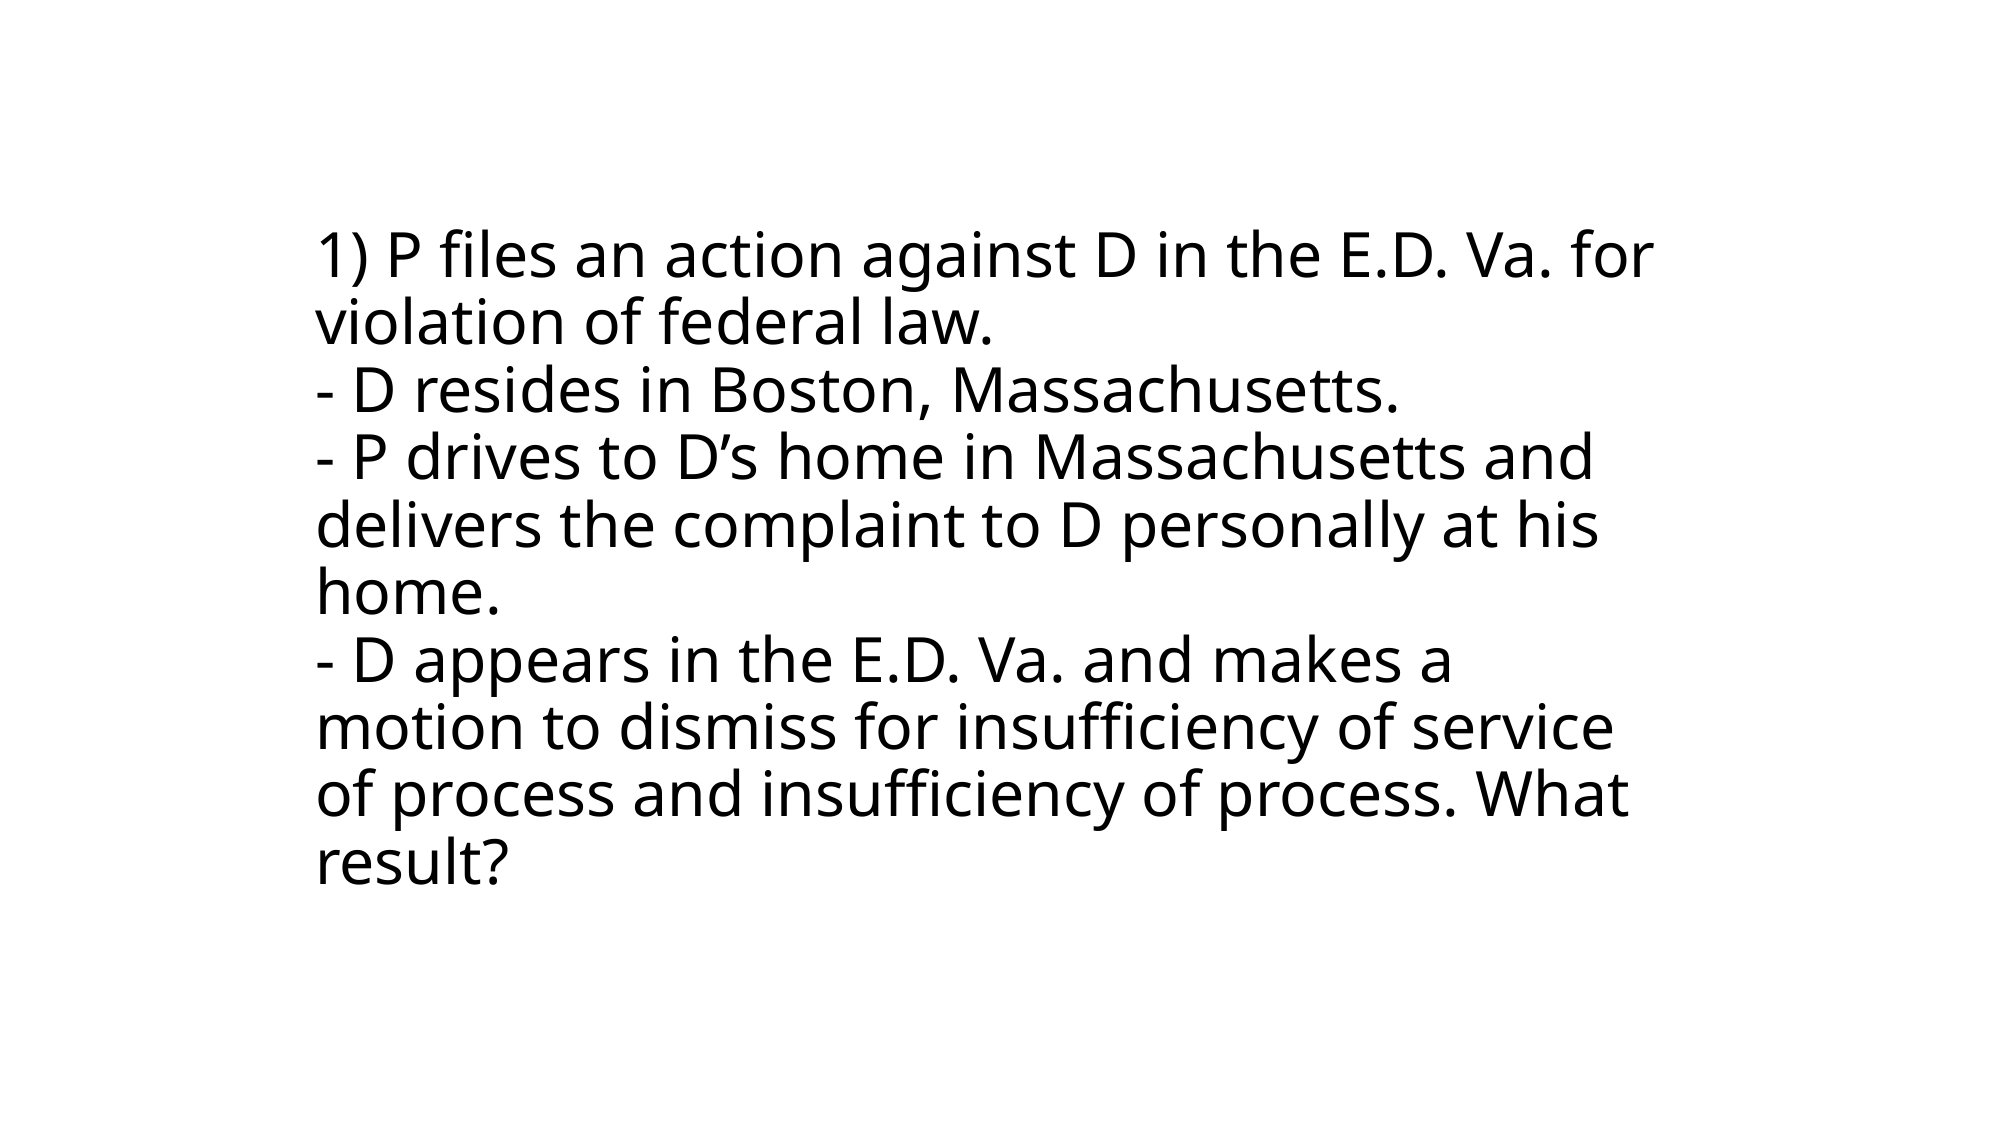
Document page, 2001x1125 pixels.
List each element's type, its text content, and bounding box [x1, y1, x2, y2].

title 1) P files an action against D in the E.D. Va. for violation of federal law. - D resides in Boston, Massachusetts. - P drives to D’s home in Massachusetts and delivers the complaint to D personally at his home. - D appears in the E.D. Va. and makes a motion to dismiss for insufficiency of service of process and insufficiency of process. What result? [300, 174, 1675, 947]
